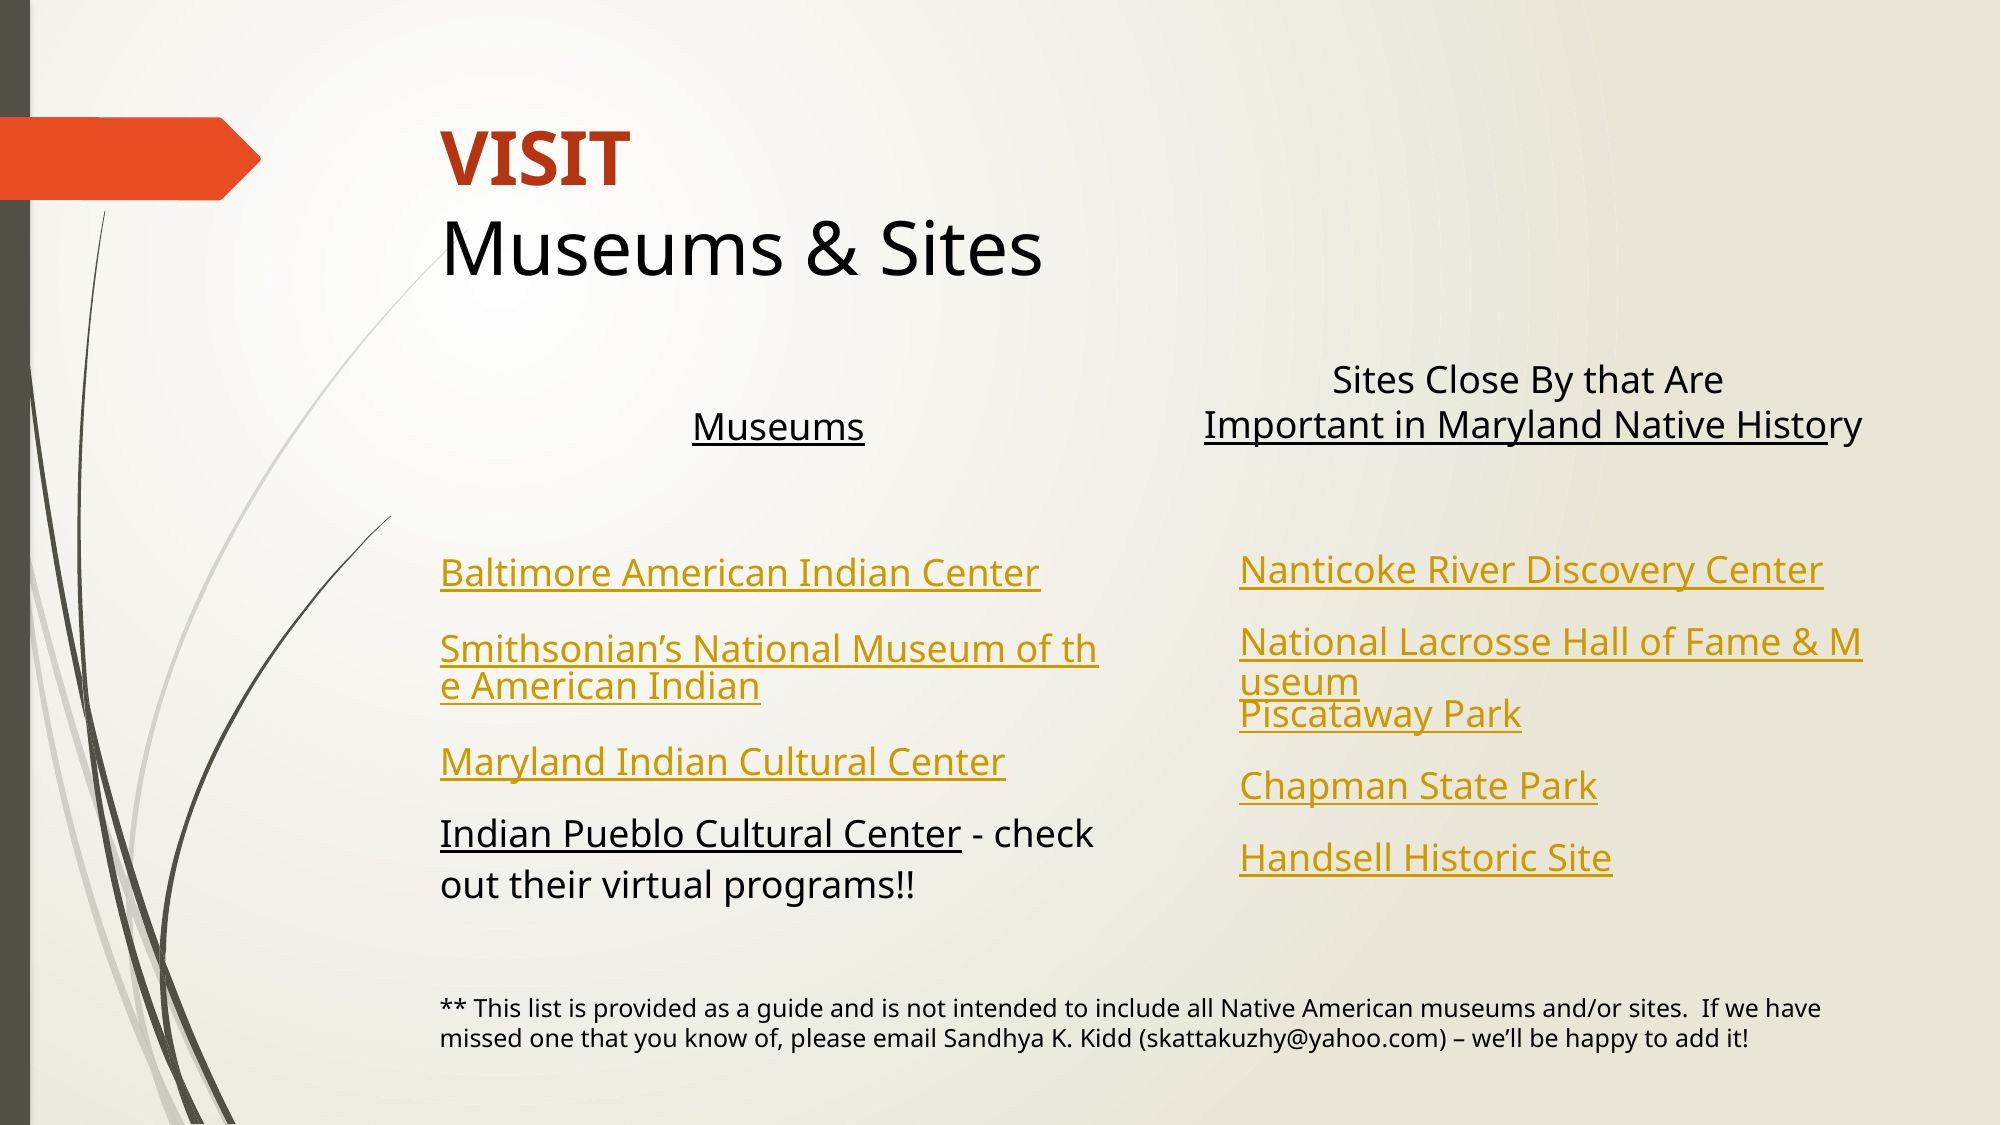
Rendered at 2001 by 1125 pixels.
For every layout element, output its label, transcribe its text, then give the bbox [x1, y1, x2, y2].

list Sites Close By that Are Important in Maryland Native History [1179, 348, 1888, 969]
title VISIT Museums & Sites [425, 102, 1888, 313]
table_cell National Lacrosse Hall of Fame & Museum [1229, 647, 1887, 677]
text_box ** This list is provided as a guide and is not intended to include all Native American museums and/or sites. If we have missed one that you know of, please email Sandhya K. Kidd (skattakuzhy@yahoo.com) – we’ll be happy to add it! [424, 984, 1870, 1060]
table_cell Chapman State Park [1229, 749, 1887, 821]
text_box [1229, 496, 2000, 647]
table_cell Piscataway Park [1229, 677, 1887, 749]
table_cell Handsell Historic Site [1229, 821, 1887, 893]
list Museums Baltimore American Indian Center Smithsonian’s National Museum of the American Indian Maryland Indian Cultural Center Indian Pueblo Cultural Center - check out their virtual programs!! [424, 350, 1133, 970]
